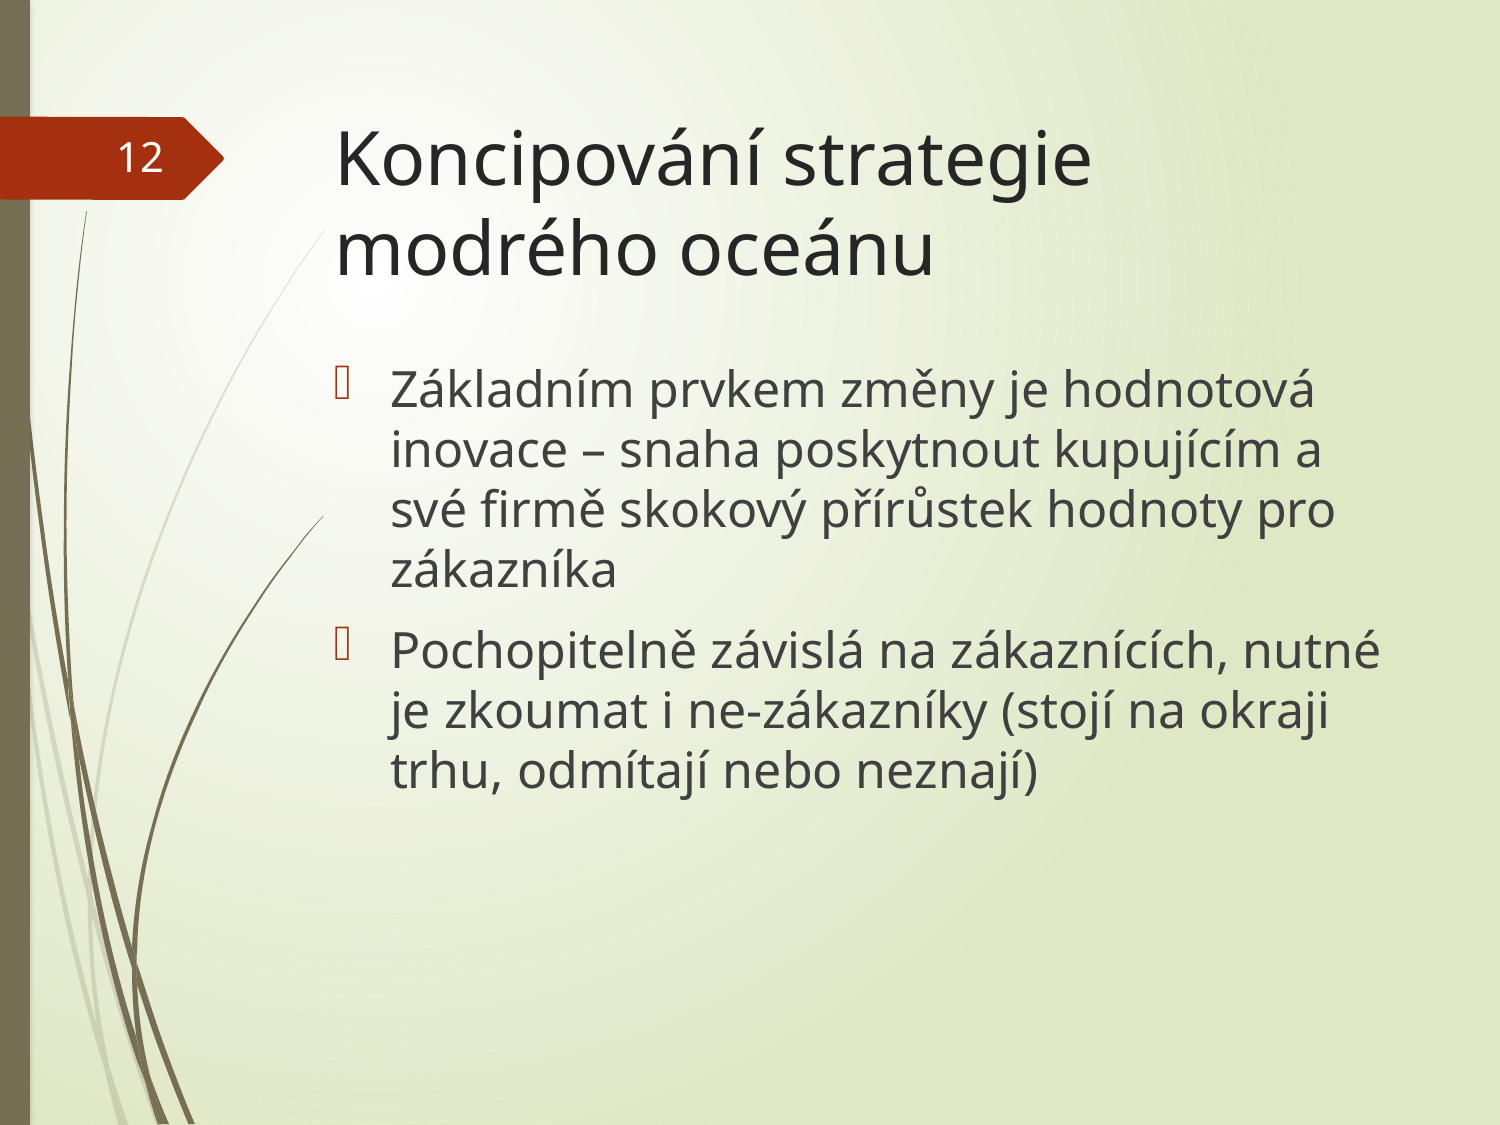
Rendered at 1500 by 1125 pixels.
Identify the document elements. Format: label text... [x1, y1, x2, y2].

title Koncipování strategie modrého oceánu [319, 102, 1400, 313]
list Základním prvkem změny je hodnotová inovace – snaha poskytnout kupujícím a své firmě skokový přírůstek hodnoty pro zákazníka Pochopitelně závislá na zákaznících, nutné je zkoumat i ne-zákazníky (stojí na okraji trhu, odmítají nebo neznají) [318, 350, 1400, 970]
slide_number 12 [83, 129, 180, 190]
